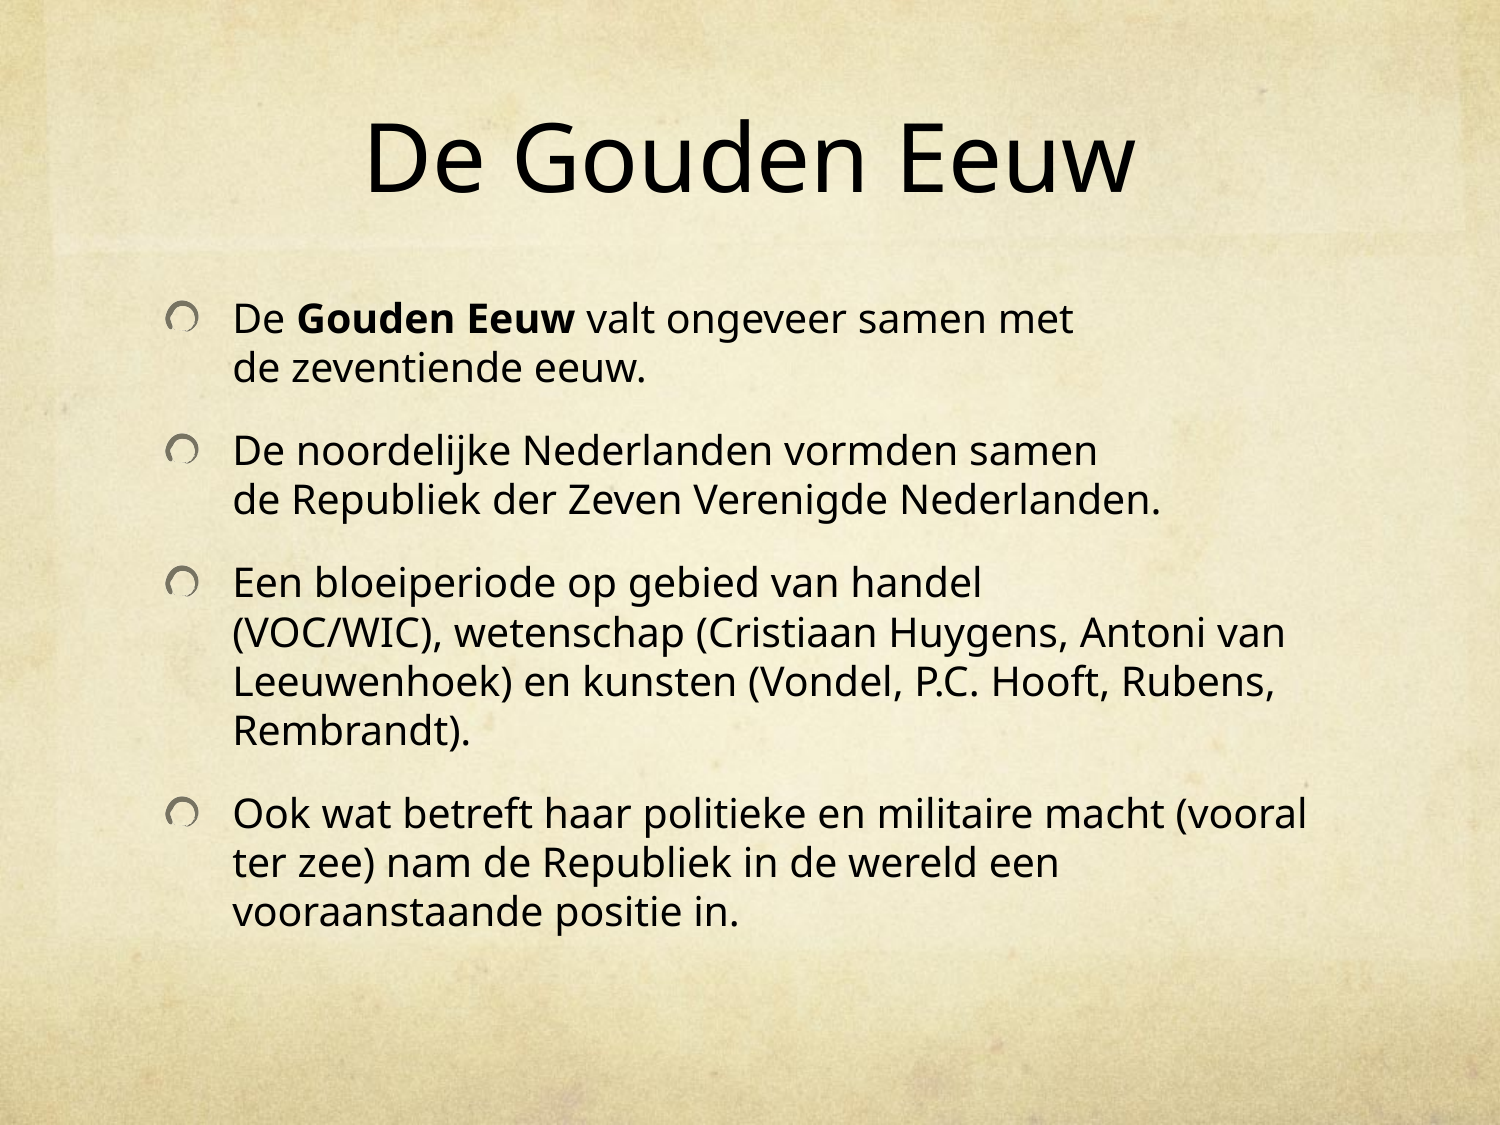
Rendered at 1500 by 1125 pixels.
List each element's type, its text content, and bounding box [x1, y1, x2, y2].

title De Gouden Eeuw [150, 82, 1350, 225]
picture [0, 0, 1500, 1125]
list De Gouden Eeuw valt ongeveer samen met de zeventiende eeuw. De noordelijke Nederlanden vormden samen de Republiek der Zeven Verenigde Nederlanden. Een bloeiperiode op gebied van handel (VOC/WIC), wetenschap (Cristiaan Huygens, Antoni van Leeuwenhoek) en kunsten (Vondel, P.C. Hooft, Rubens, Rembrandt). Ook wat betreft haar politieke en militaire macht (vooral ter zee) nam de Republiek in de wereld een vooraanstaande positie in. [150, 284, 1350, 950]
